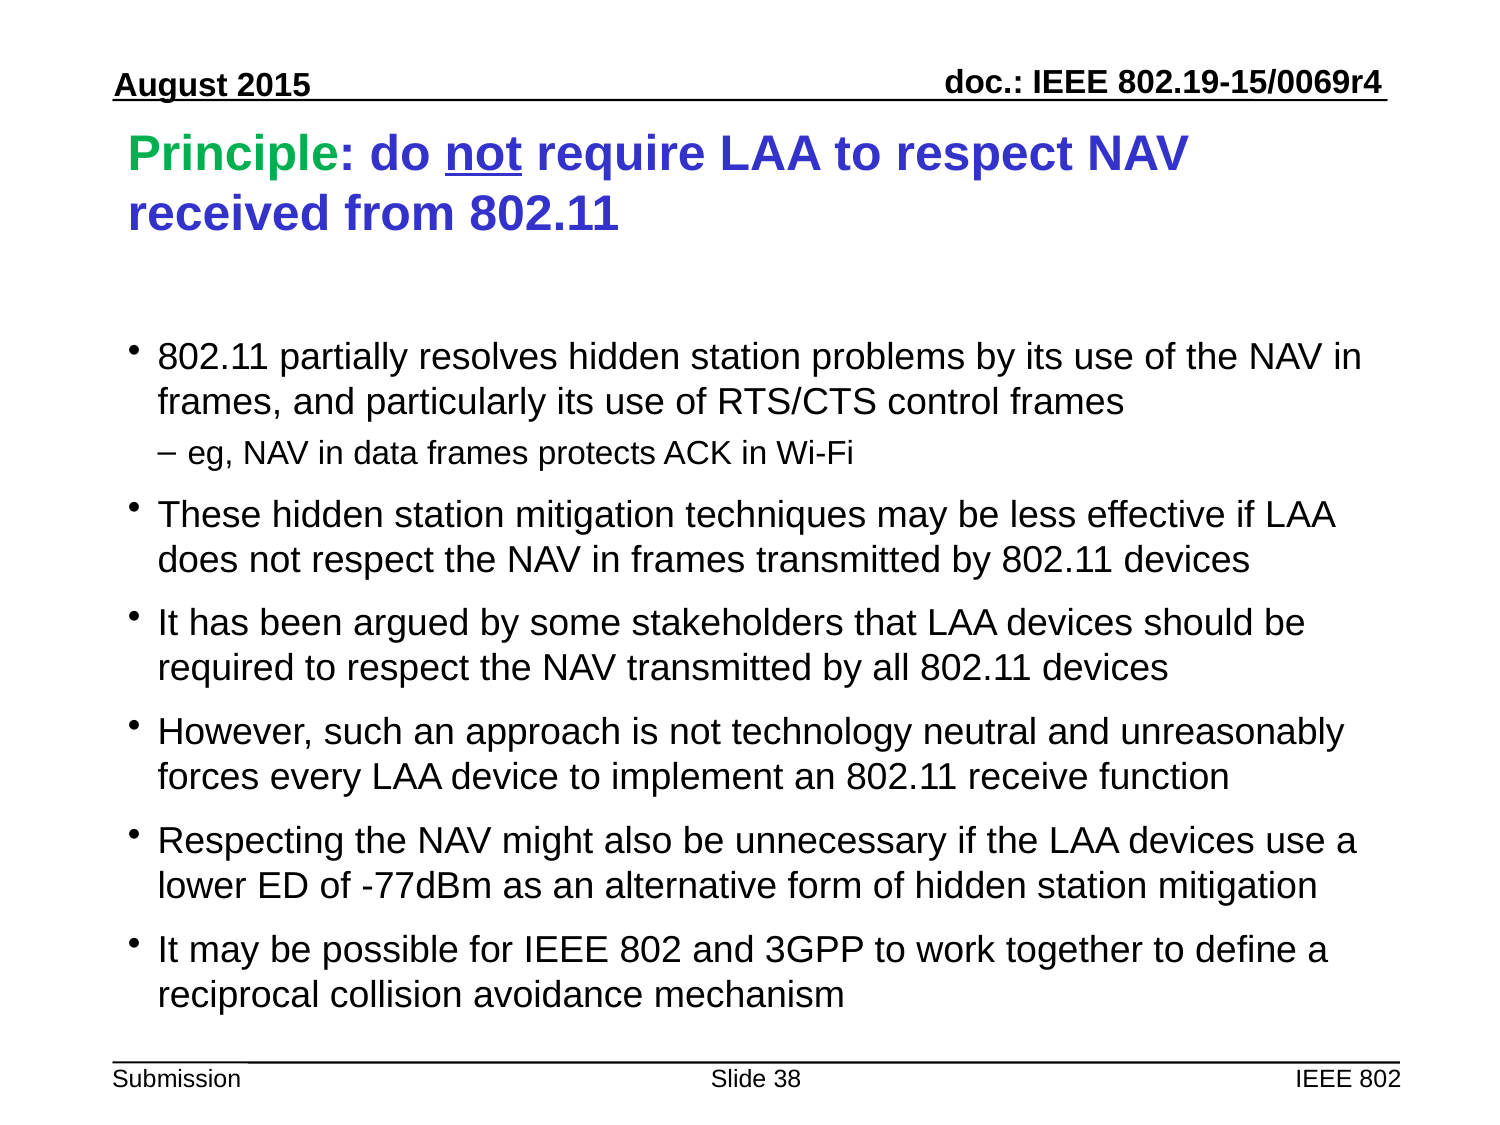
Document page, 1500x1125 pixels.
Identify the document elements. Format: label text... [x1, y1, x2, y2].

list 802.11 partially resolves hidden station problems by its use of the NAV in frames, and particularly its use of RTS/CTS control frames eg, NAV in data frames protects ACK in Wi-Fi These hidden station mitigation techniques may be less effective if LAA does not respect the NAV in frames transmitted by 802.11 devices It has been argued by some stakeholders that LAA devices should be required to respect the NAV transmitted by all 802.11 devices However, such an approach is not technology neutral and unreasonably forces every LAA device to implement an 802.11 receive function Respecting the NAV might also be unnecessary if the LAA devices use a lower ED of -77dBm as an alternative form of hidden station mitigation It may be possible for IEEE 802 and 3GPP to work together to define a reciprocal collision avoidance mechanism [112, 324, 1388, 1000]
title Principle: do not require LAA to respect NAV received from 802.11 [112, 112, 1388, 288]
slide_number Slide 38 [709, 1061, 803, 1093]
footer IEEE 802 [1294, 1061, 1402, 1093]
